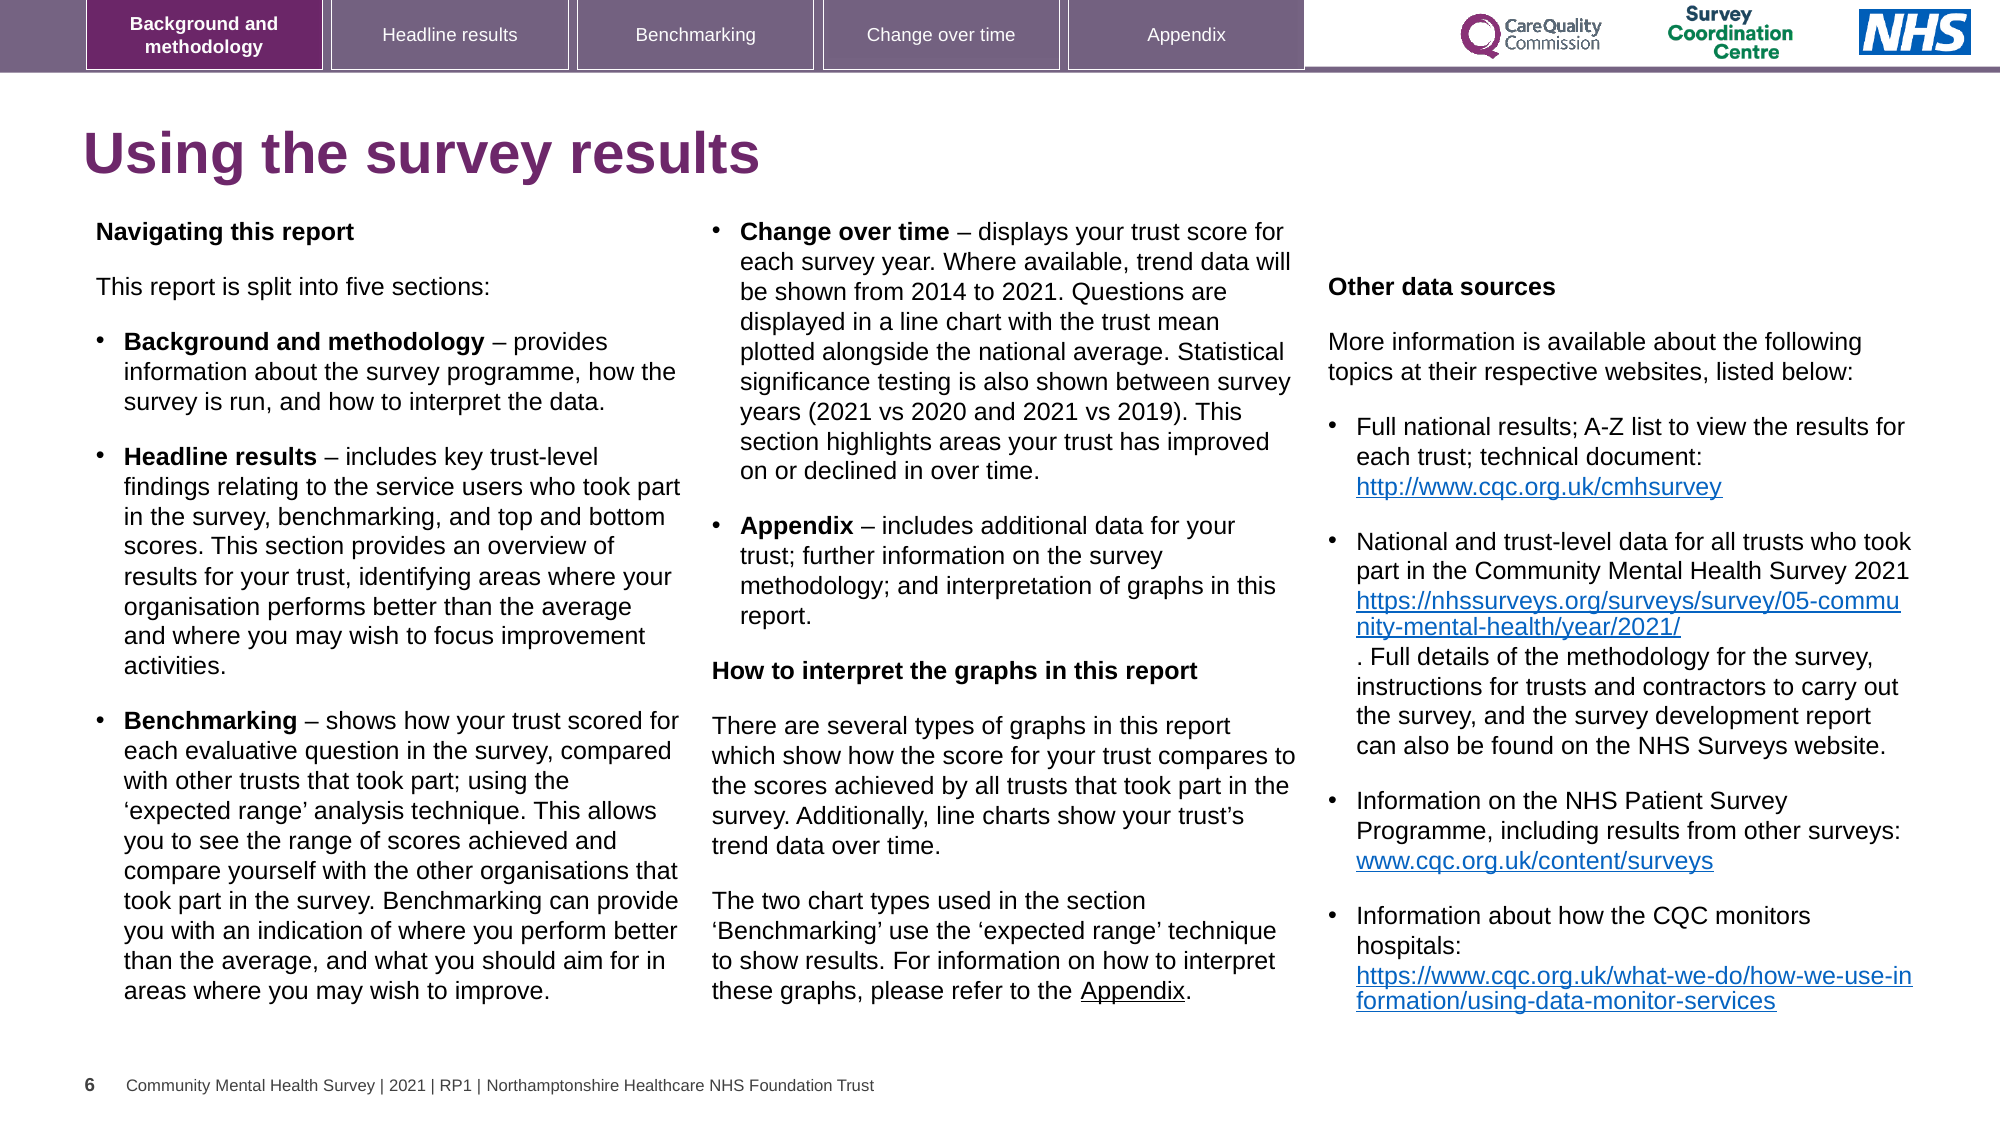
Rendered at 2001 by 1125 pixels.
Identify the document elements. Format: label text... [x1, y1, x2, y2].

picture [1666, 3, 1794, 61]
title Using the survey results [68, 100, 1942, 209]
picture [1460, 13, 1602, 59]
text_box 6 [84, 1065, 122, 1125]
picture [1859, 9, 1971, 55]
text_box Navigating this report This report is split into five sections: Background and methodology – provides information about the survey programme, how the survey is run, and how to interpret the data. Headline results – includes key trust-level findings relating to the service users who took part in the survey, benchmarking, and top and bottom scores. This section provides an overview of results for your trust, identifying areas where your organisation performs better than the average and where you may wish to focus improvement activities. Benchmarking – shows how your trust scored for each evaluative question in the survey, compared with other trusts that took part; using the ‘expected range’ analysis technique. This allows you to see the range of scores achieved and compare yourself with the other organisations that took part in the survey. Benchmarking can provide you with an indication of where you perform better than the average, and what you should aim for in areas where you may wish to improve. Change over time – displays your trust score for each survey year. Where available, trend data will be shown from 2014 to 2021. Questions are displayed in a line chart with the trust mean plotted alongside the national average. Statistical significance testing is also shown between survey years (2021 vs 2020 and 2021 vs 2019). This section highlights areas your trust has improved on or declined in over time. Appendix – includes additional data for your trust; further information on the survey methodology; and interpretation of graphs in this report. How to interpret the graphs in this report There are several types of graphs in this report which show how the score for your trust compares to the scores achieved by all trusts that took part in the survey. Additionally, line charts show your trust’s trend data over time. The two chart types used in the section ‘Benchmarking’ use the ‘expected range’ technique to show results. For information on how to interpret these graphs, please refer to the Appendix. Other data sources More information is available about the following topics at their respective websites, listed below: Full national results; A-Z list to view the results for each trust; technical document: http://www.cqc.org.uk/cmhsurvey National and trust-level data for all trusts who took part in the Community Mental Health Survey 2021 https://nhssurveys.org/surveys/survey/05-community-mental-health/year/2021/. Full details of the methodology for the survey, instructions for trusts and contractors to carry out the survey, and the survey development report can also be found on the NHS Surveys website. Information on the NHS Patient Survey Programme, including results from other surveys: www.cqc.org.uk/content/surveys Information about how the CQC monitors hospitals: https://www.cqc.org.uk/what-we-do/how-we-use-information/using-data-monitor-services [81, 208, 1930, 1012]
